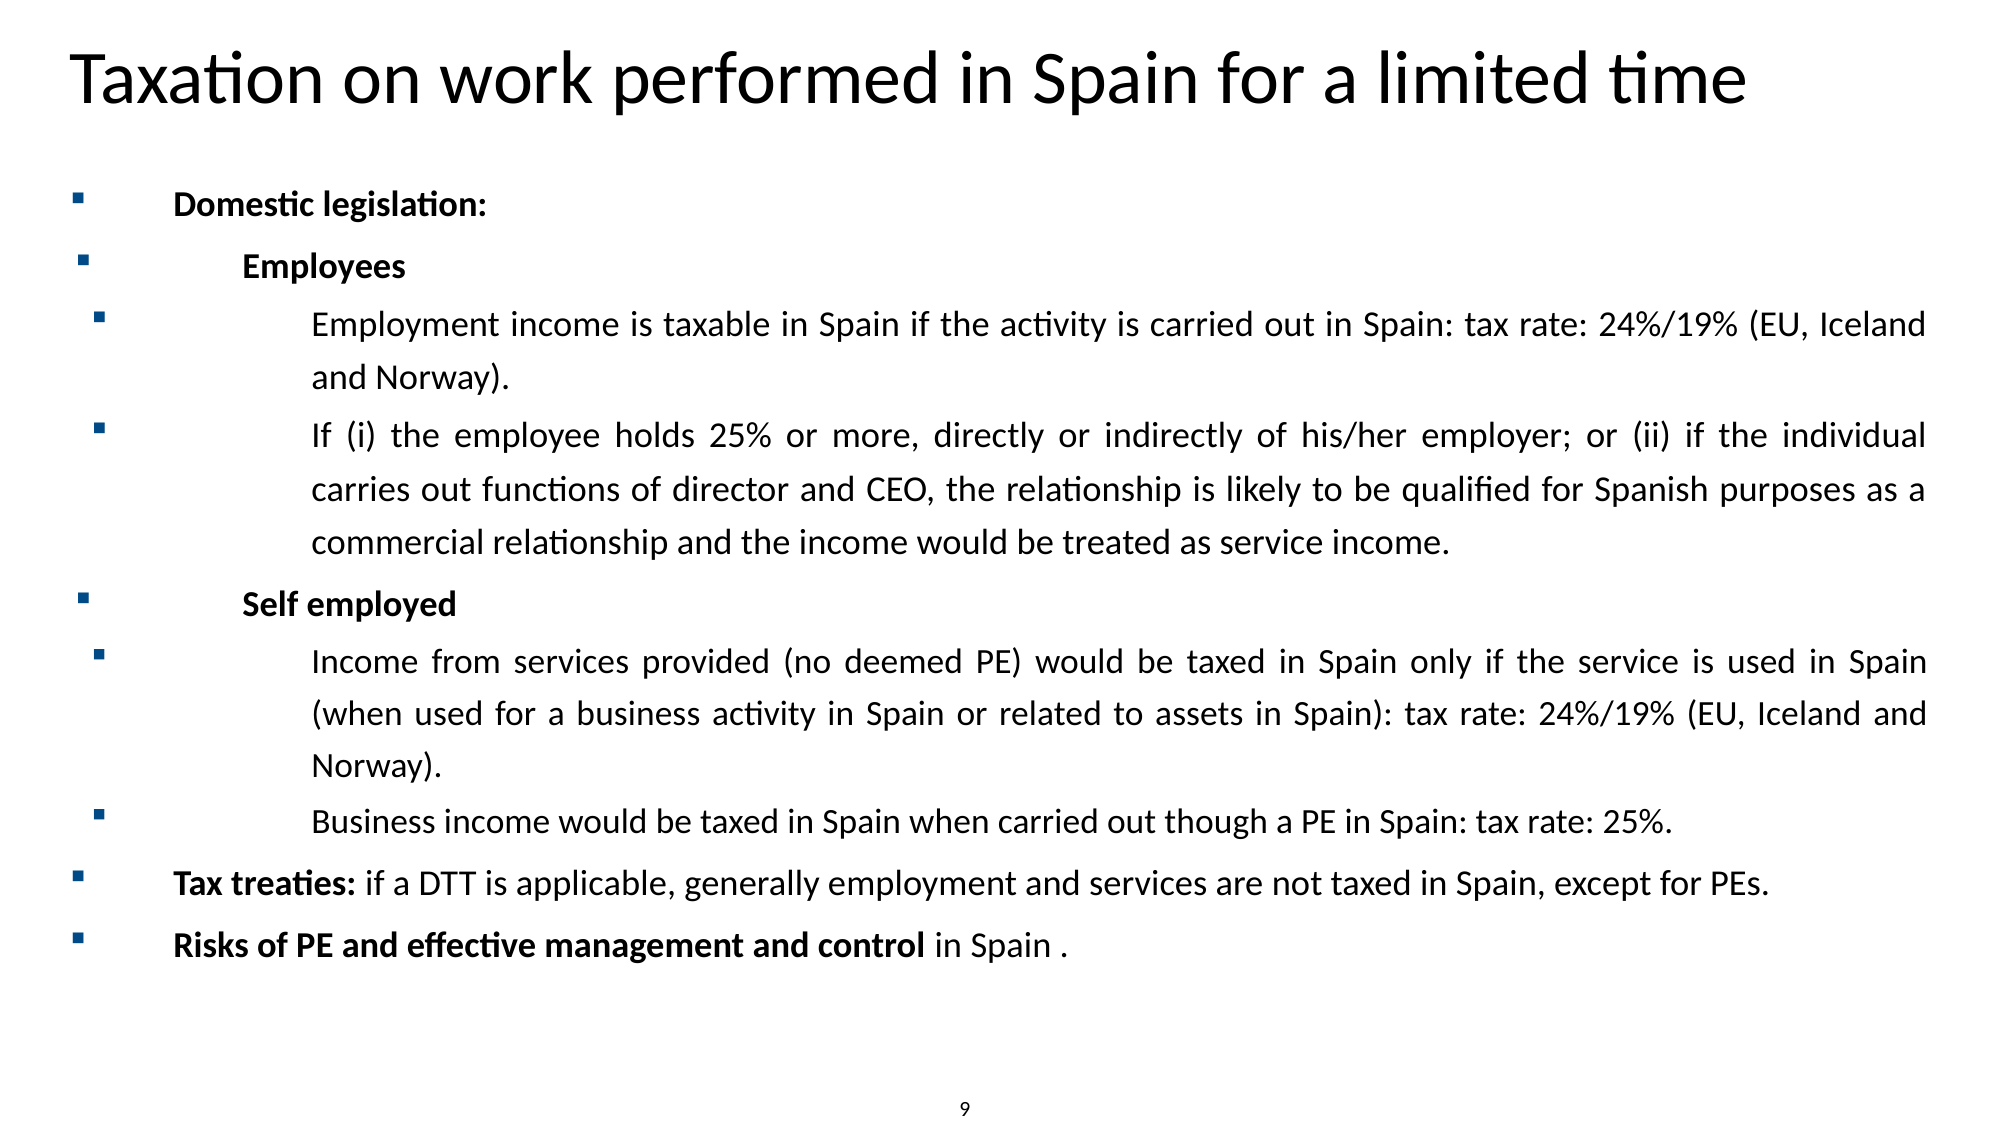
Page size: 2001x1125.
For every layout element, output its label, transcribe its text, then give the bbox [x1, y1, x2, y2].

title Taxation on work performed in Spain for a limited time [54, 30, 1945, 162]
text_box Domestic legislation: Employees Employment income is taxable in Spain if the activity is carried out in Spain: tax rate: 24%/19% (EU, Iceland and Norway). If (i) the employee holds 25% or more, directly or indirectly of his/her employer; or (ii) if the individual carries out functions of director and CEO, the relationship is likely to be qualified for Spanish purposes as a commercial relationship and the income would be treated as service income. Self employed Income from services provided (no deemed PE) would be taxed in Spain only if the service is used in Spain (when used for a business activity in Spain or related to assets in Spain): tax rate: 24%/19% (EU, Iceland and Norway). Business income would be taxed in Spain when carried out though a PE in Spain: tax rate: 25%. Tax treaties: if a DTT is applicable, generally employment and services are not taxed in Spain, except for PEs. Risks of PE and effective management and control in Spain . [54, 162, 1945, 996]
